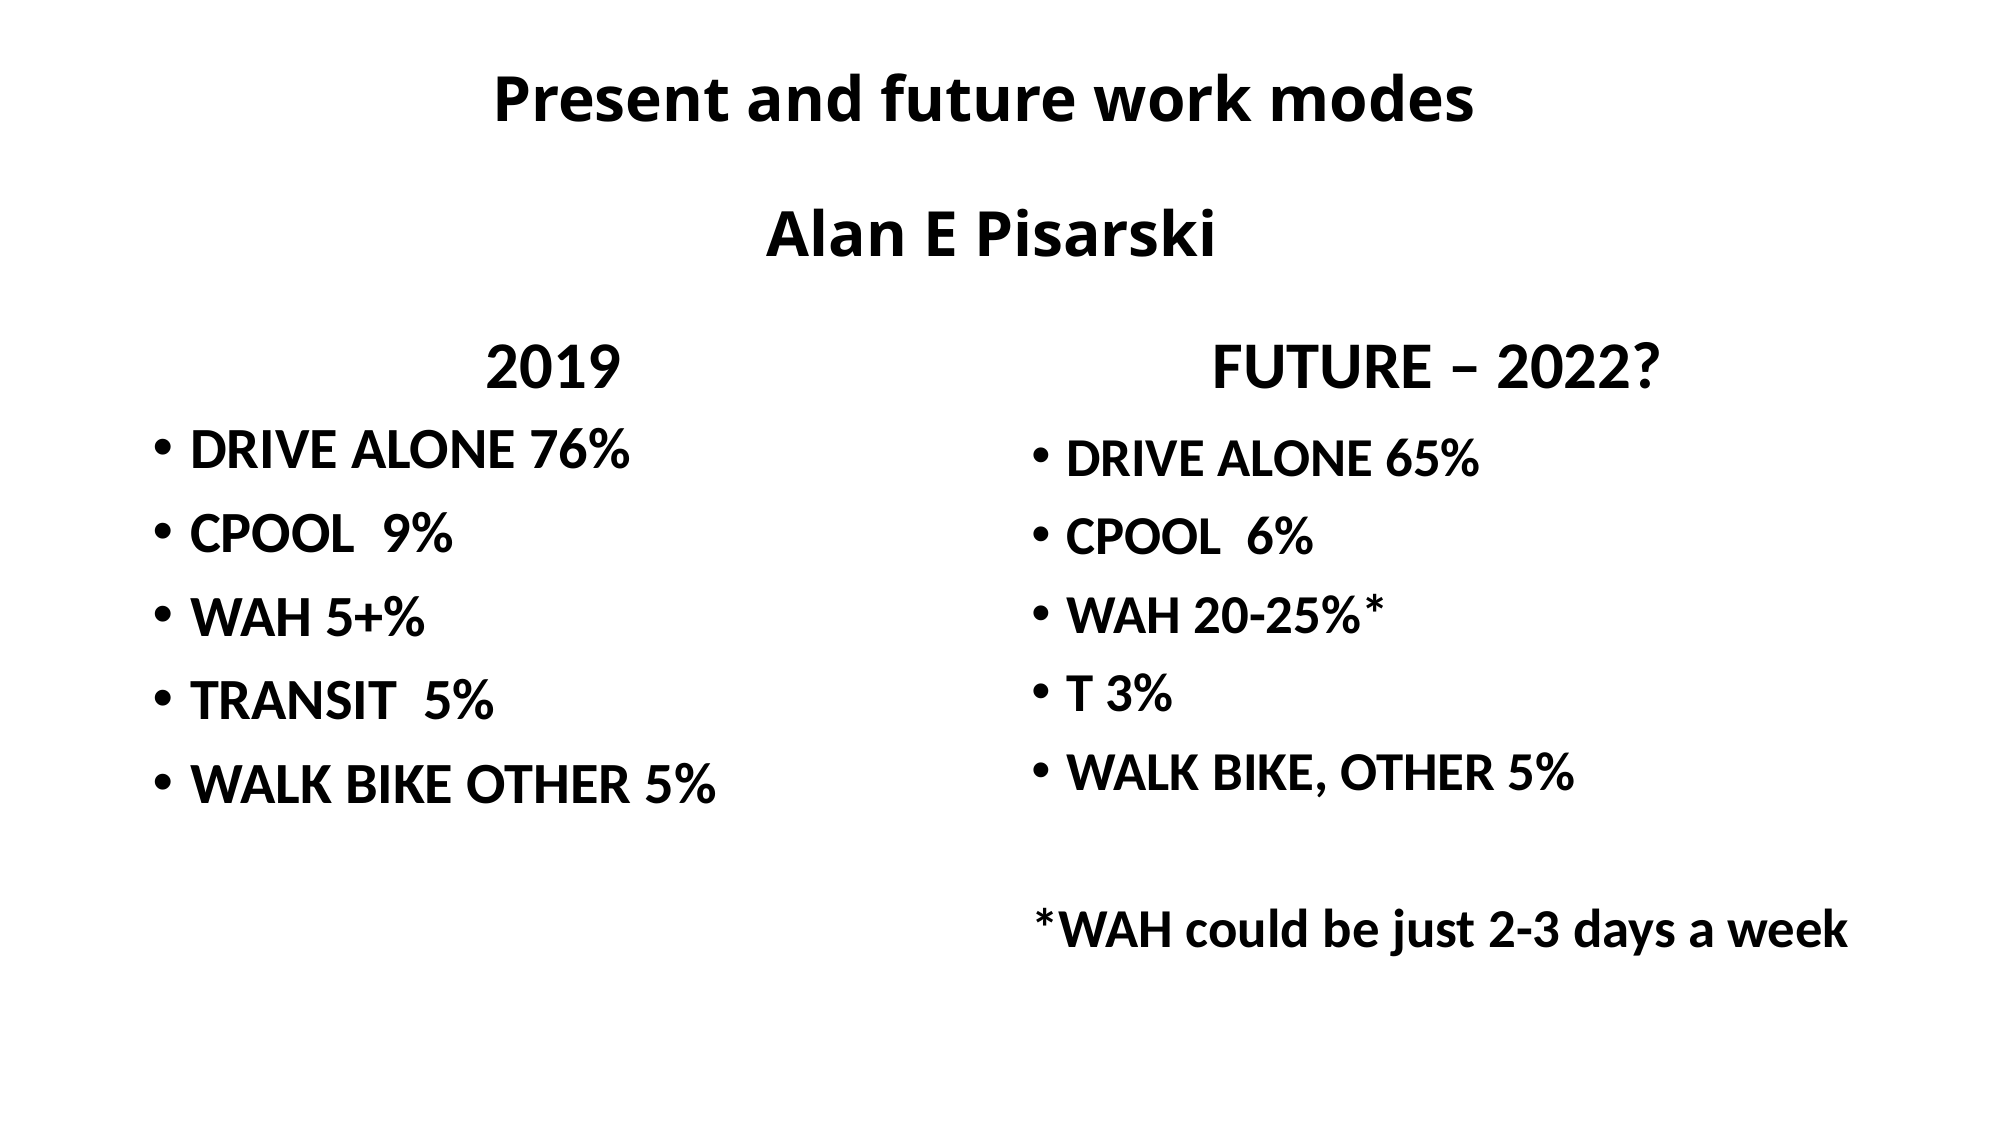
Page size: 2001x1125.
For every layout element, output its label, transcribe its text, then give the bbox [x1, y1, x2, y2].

list 2019 [137, 275, 984, 410]
list FUTURE – 2022? [1012, 275, 1863, 411]
list DRIVE ALONE 65% CPOOL 6% WAH 20-25%* T 3% WALK BIKE, OTHER 5% *WAH could be just 2-3 days a week [1016, 421, 1867, 1026]
title Present and future work modes Alan E Pisarski [137, 59, 1863, 278]
list DRIVE ALONE 76% CPOOL 9% WAH 5+% TRANSIT 5% WALK BIKE OTHER 5% [137, 410, 984, 1016]
